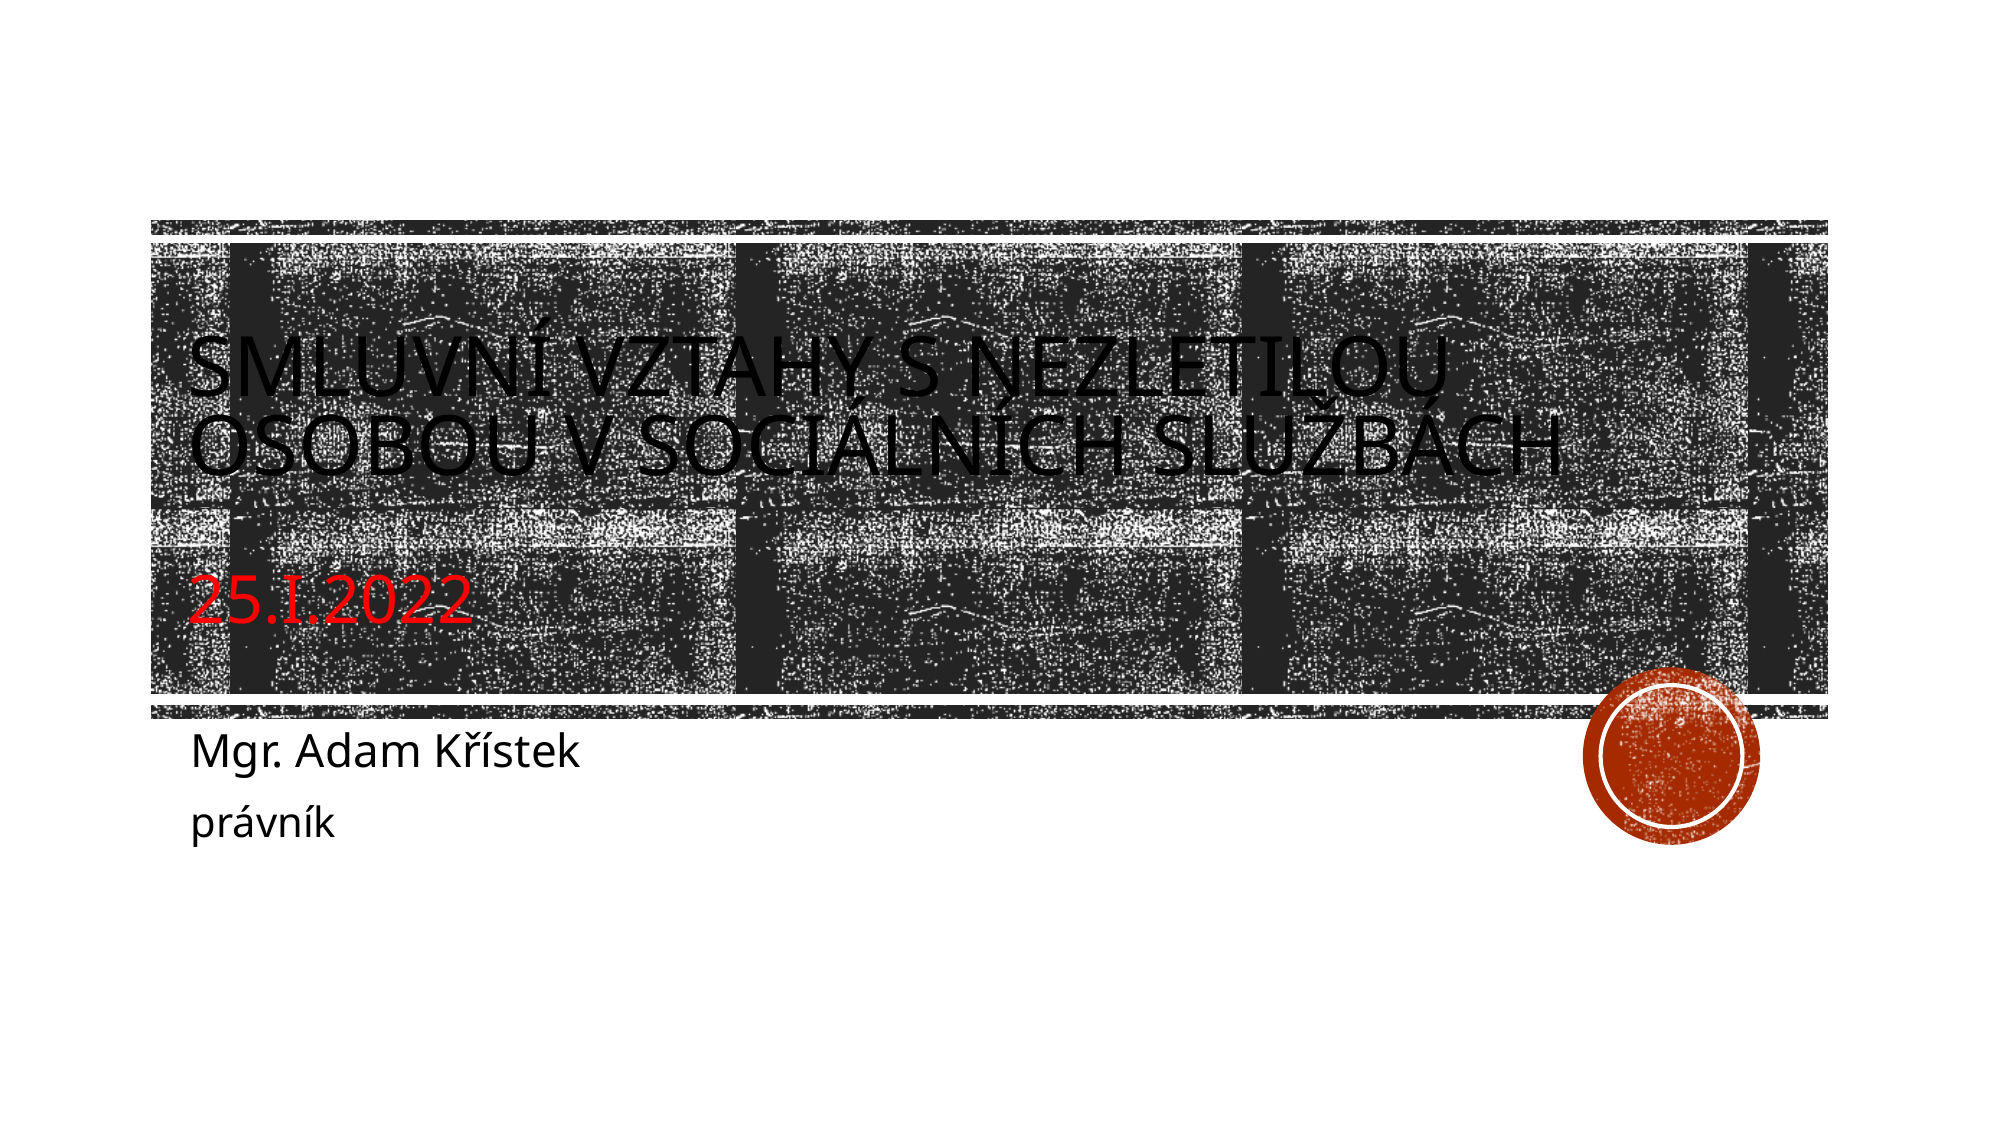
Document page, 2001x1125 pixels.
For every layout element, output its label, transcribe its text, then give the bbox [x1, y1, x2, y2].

title Smluvní vztahy s nezletilou osobou v sociálních službách 25.I.2022 [172, 234, 1808, 733]
subtitle Mgr. Adam Křístek právník [175, 720, 1470, 896]
